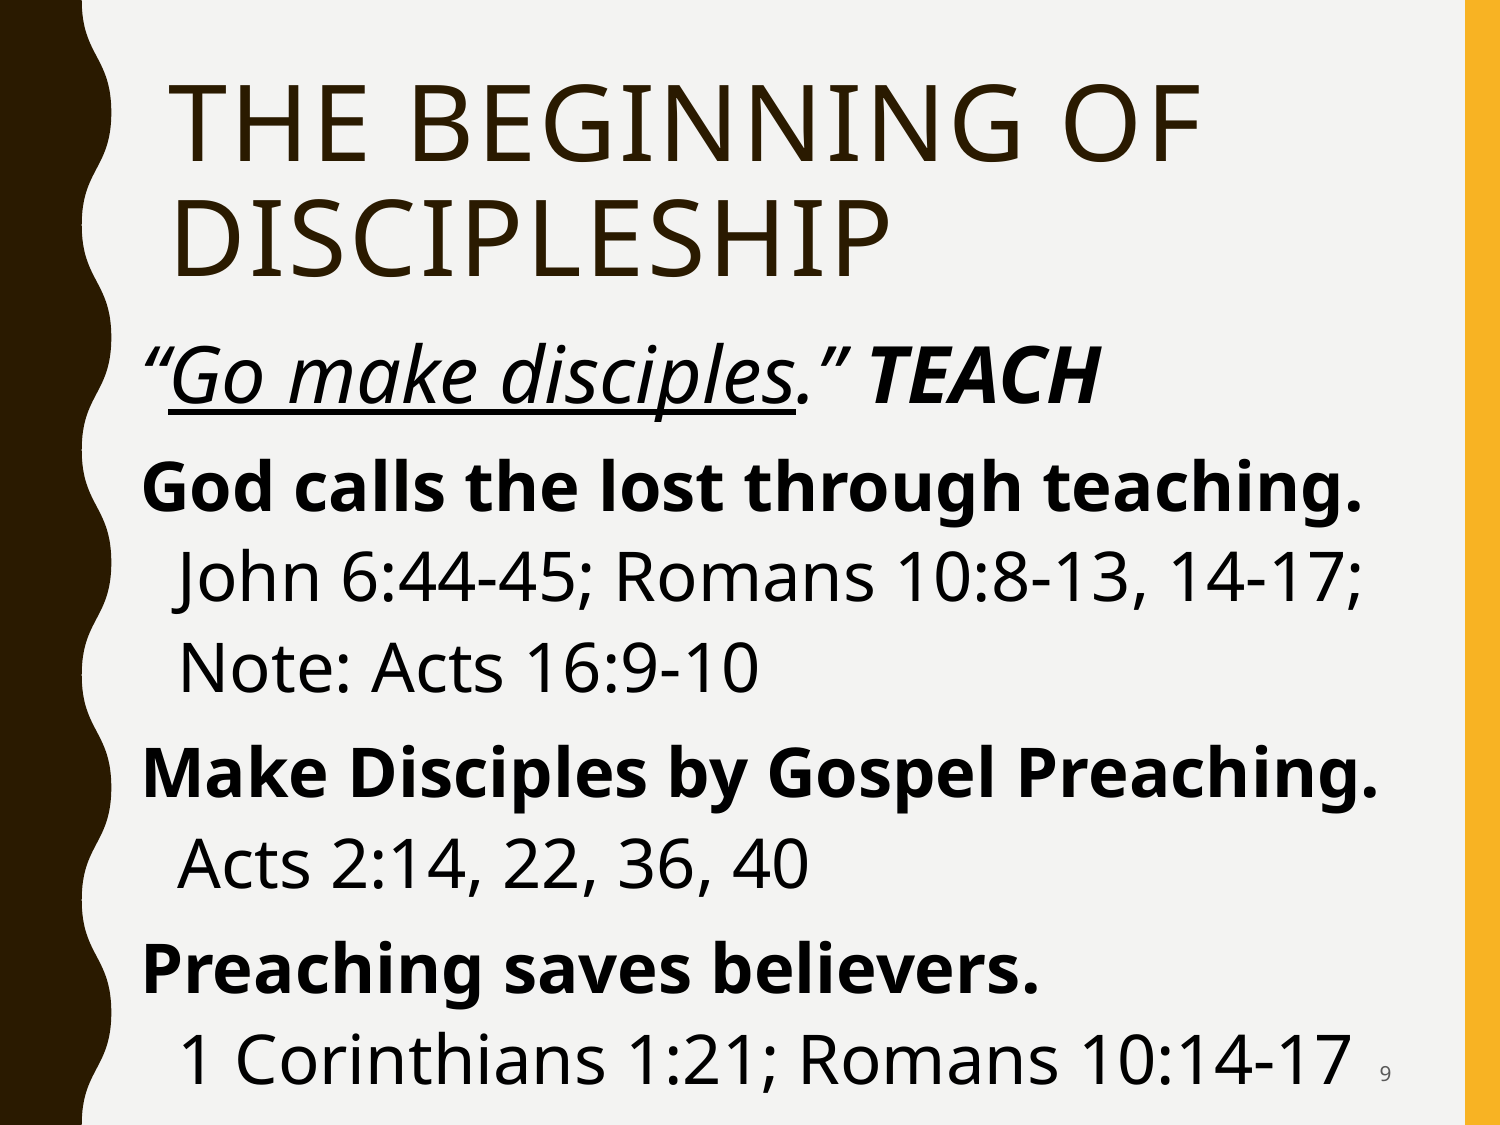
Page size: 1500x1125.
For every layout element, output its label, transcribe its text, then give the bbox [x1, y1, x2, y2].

list “Go make disciples.” TEACH God calls the lost through teaching. John 6:44-45; Romans 10:8-13, 14-17; Note: Acts 16:9-10 Make Disciples by Gospel Preaching. Acts 2:14, 22, 36, 40 Preaching saves believers. 1 Corinthians 1:21; Romans 10:14-17 [125, 307, 1475, 1106]
slide_number 9 [1059, 1045, 1407, 1103]
title The Beginning Of Discipleship [154, 62, 1407, 307]
